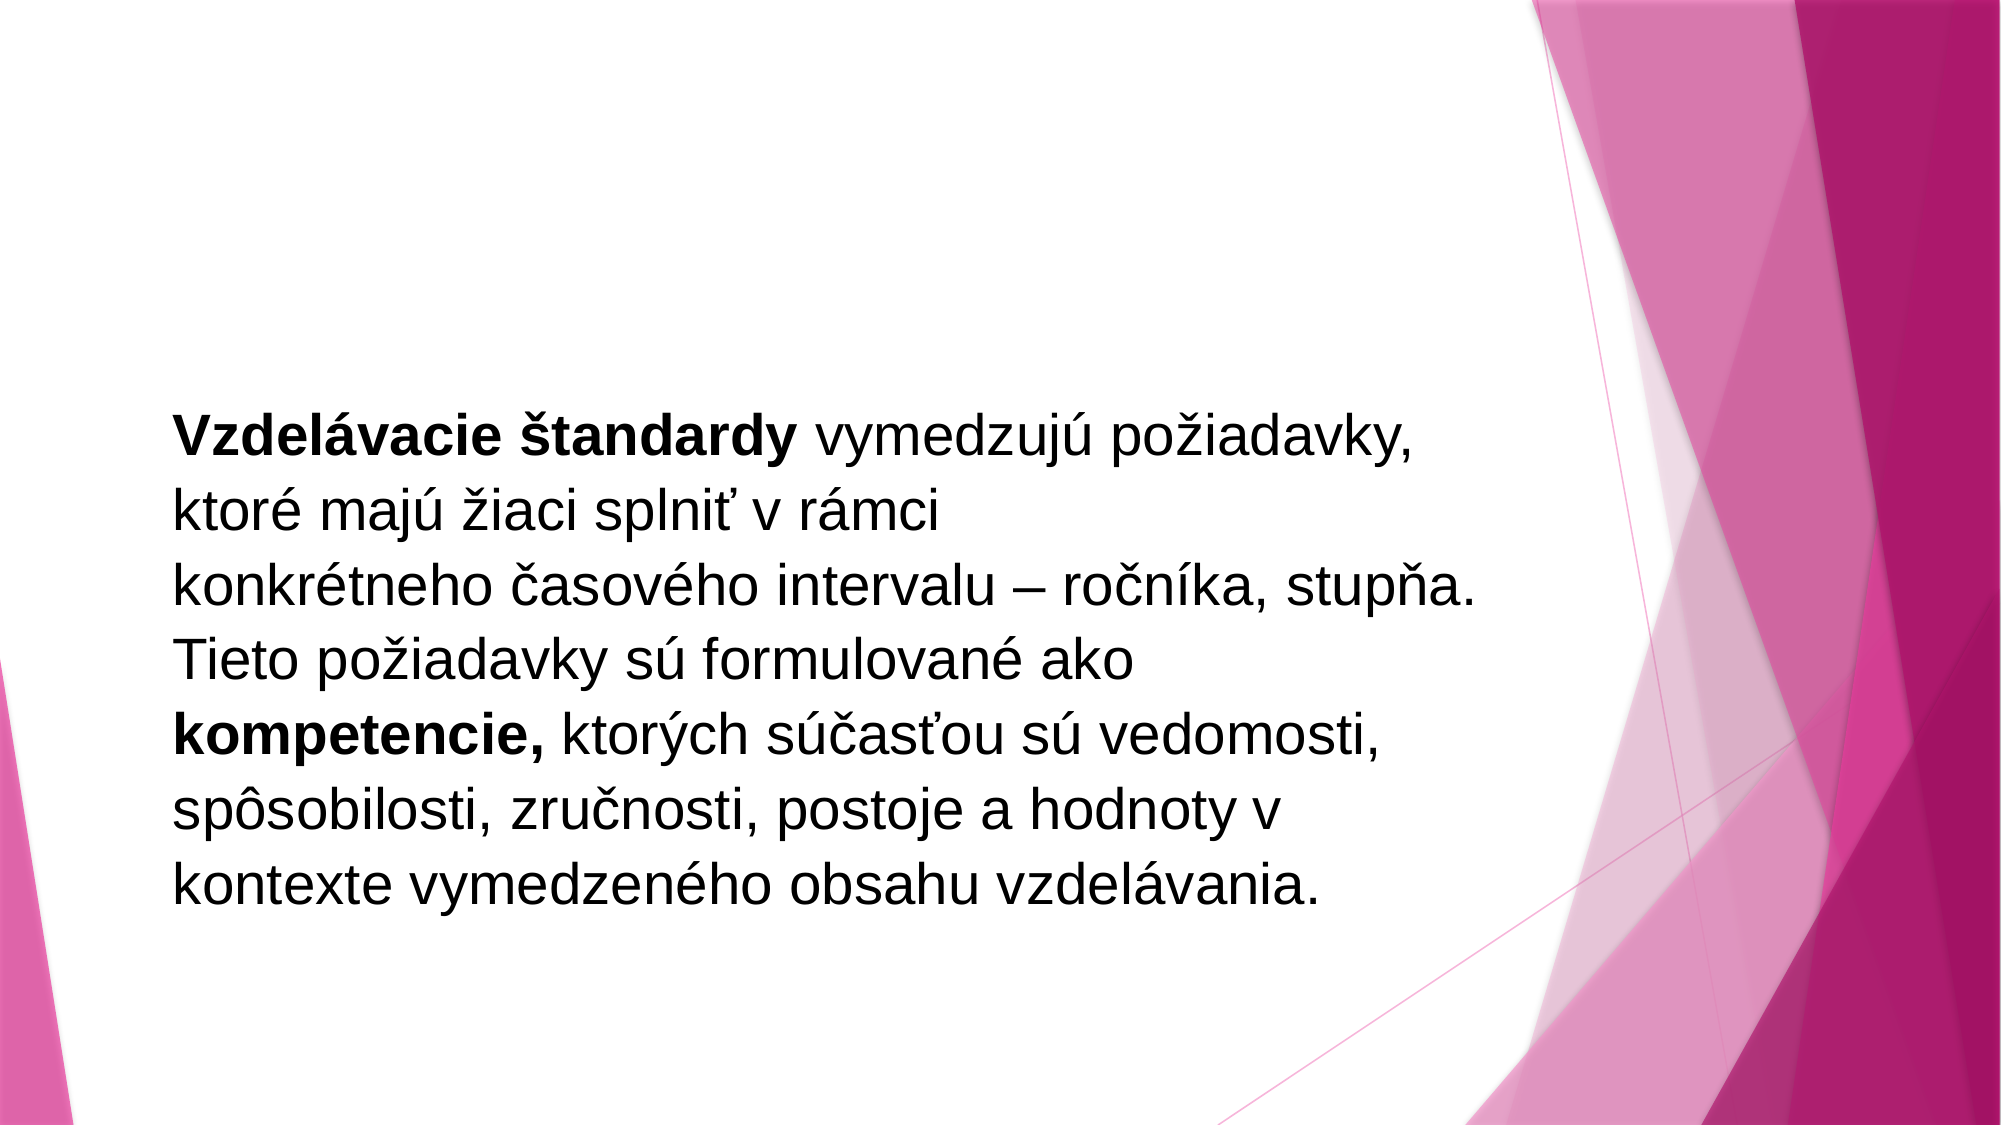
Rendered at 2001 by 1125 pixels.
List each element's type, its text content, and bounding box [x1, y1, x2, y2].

text_box Vzdelávacie štandardy vymedzujú požiadavky, ktoré majú žiaci splniť v rámci konkrétneho časového intervalu – ročníka, stupňa. Tieto požiadavky sú formulované ako kompetencie, ktorých súčasťou sú vedomosti, spôsobilosti, zručnosti, postoje a hodnoty v kontexte vymedzeného obsahu vzdelávania. [158, 384, 1500, 924]
